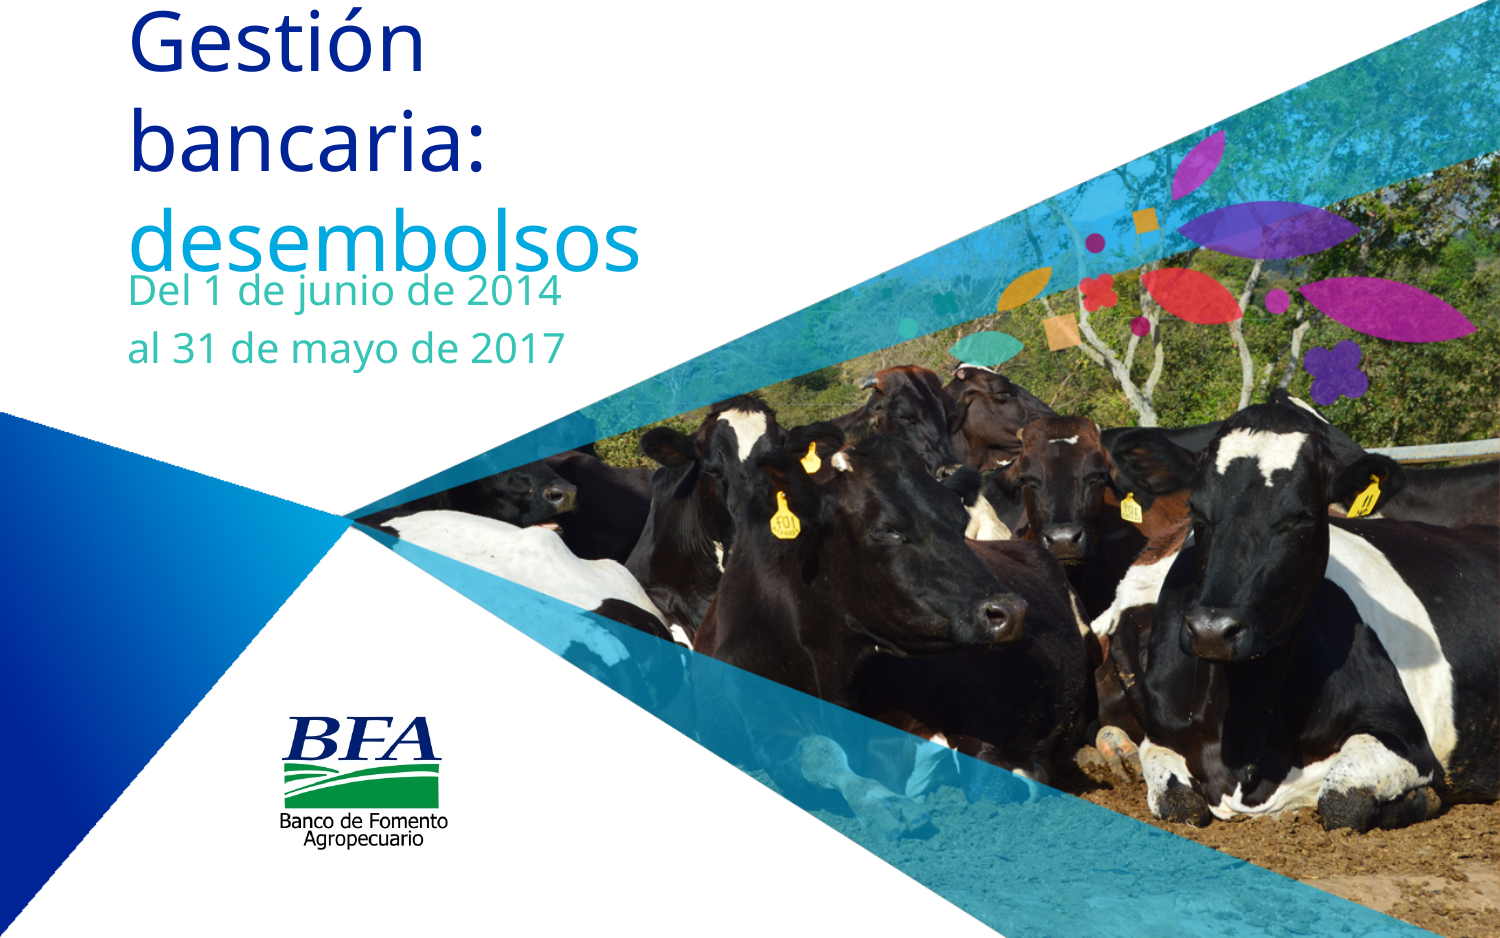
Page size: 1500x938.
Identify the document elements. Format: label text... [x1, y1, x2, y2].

picture [0, 0, 1500, 938]
list Del 1 de junio de 2014 al 31 de mayo de 2017 [112, 256, 821, 363]
title Gestión bancaria: desembolsos [112, 19, 821, 256]
